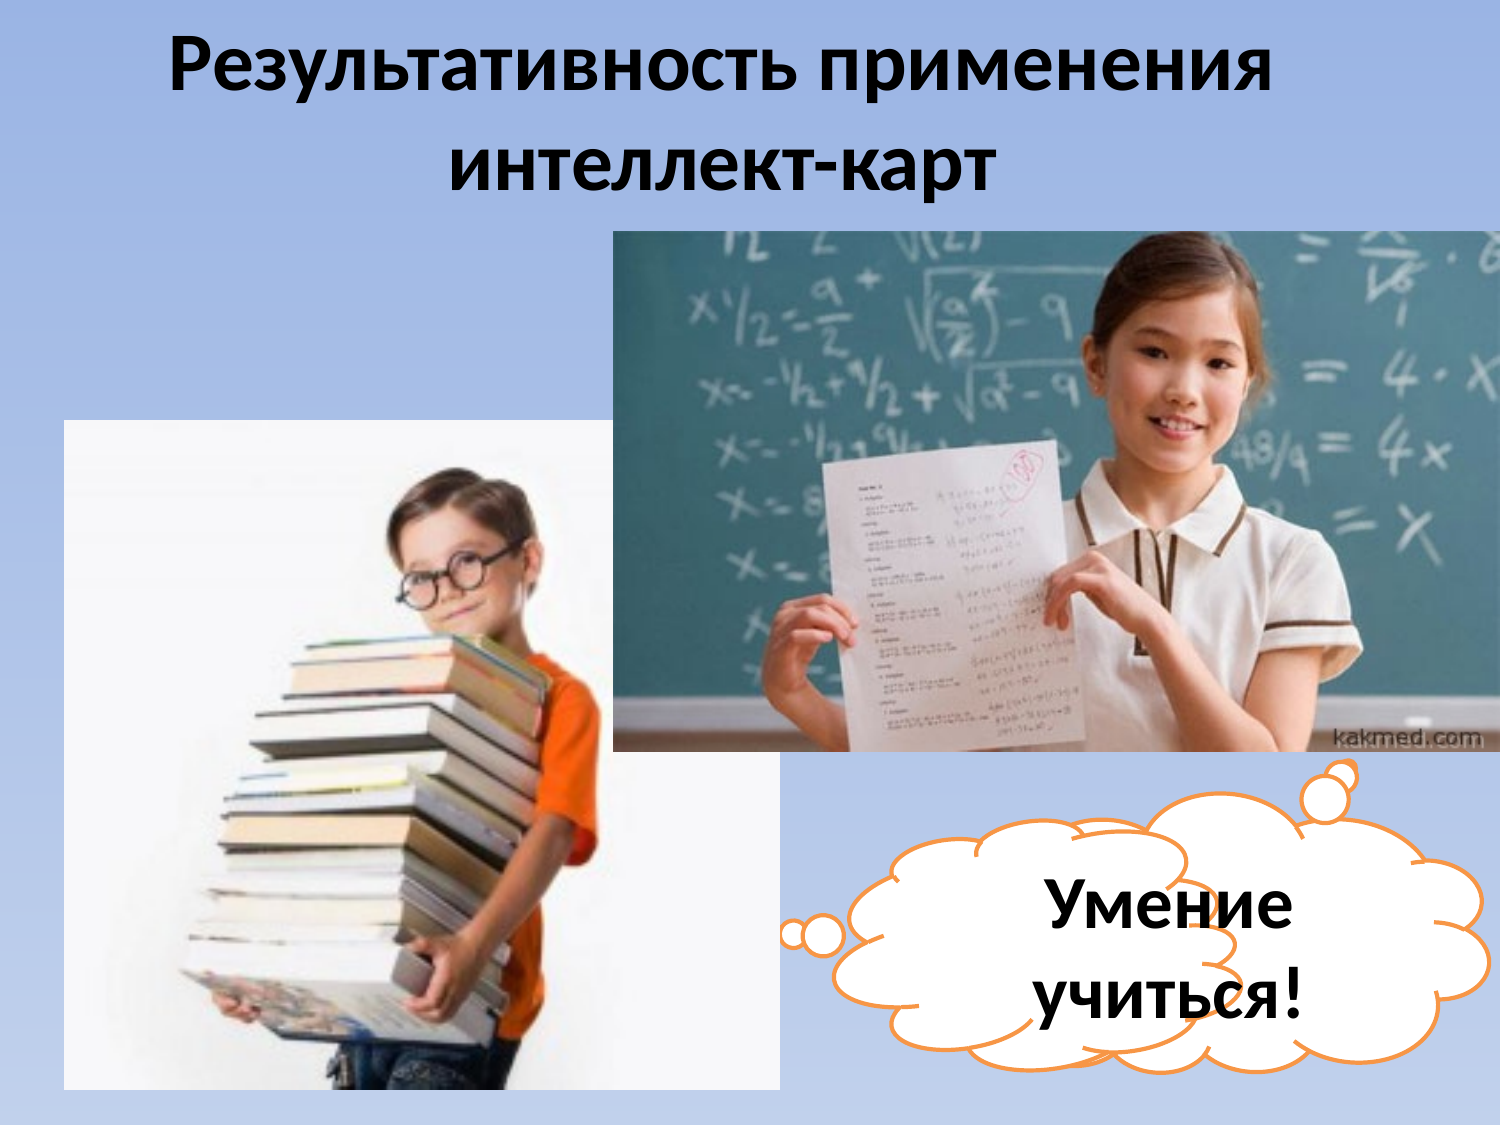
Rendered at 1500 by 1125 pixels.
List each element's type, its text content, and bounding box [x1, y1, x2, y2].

text_box [785, 913, 846, 959]
text_box [831, 818, 1181, 1073]
text_box [1071, 760, 1492, 1075]
text_box Результативность применения интеллект-карт [153, 0, 1292, 260]
text_box Умение учиться! [986, 845, 1353, 1041]
picture [64, 231, 1500, 1090]
